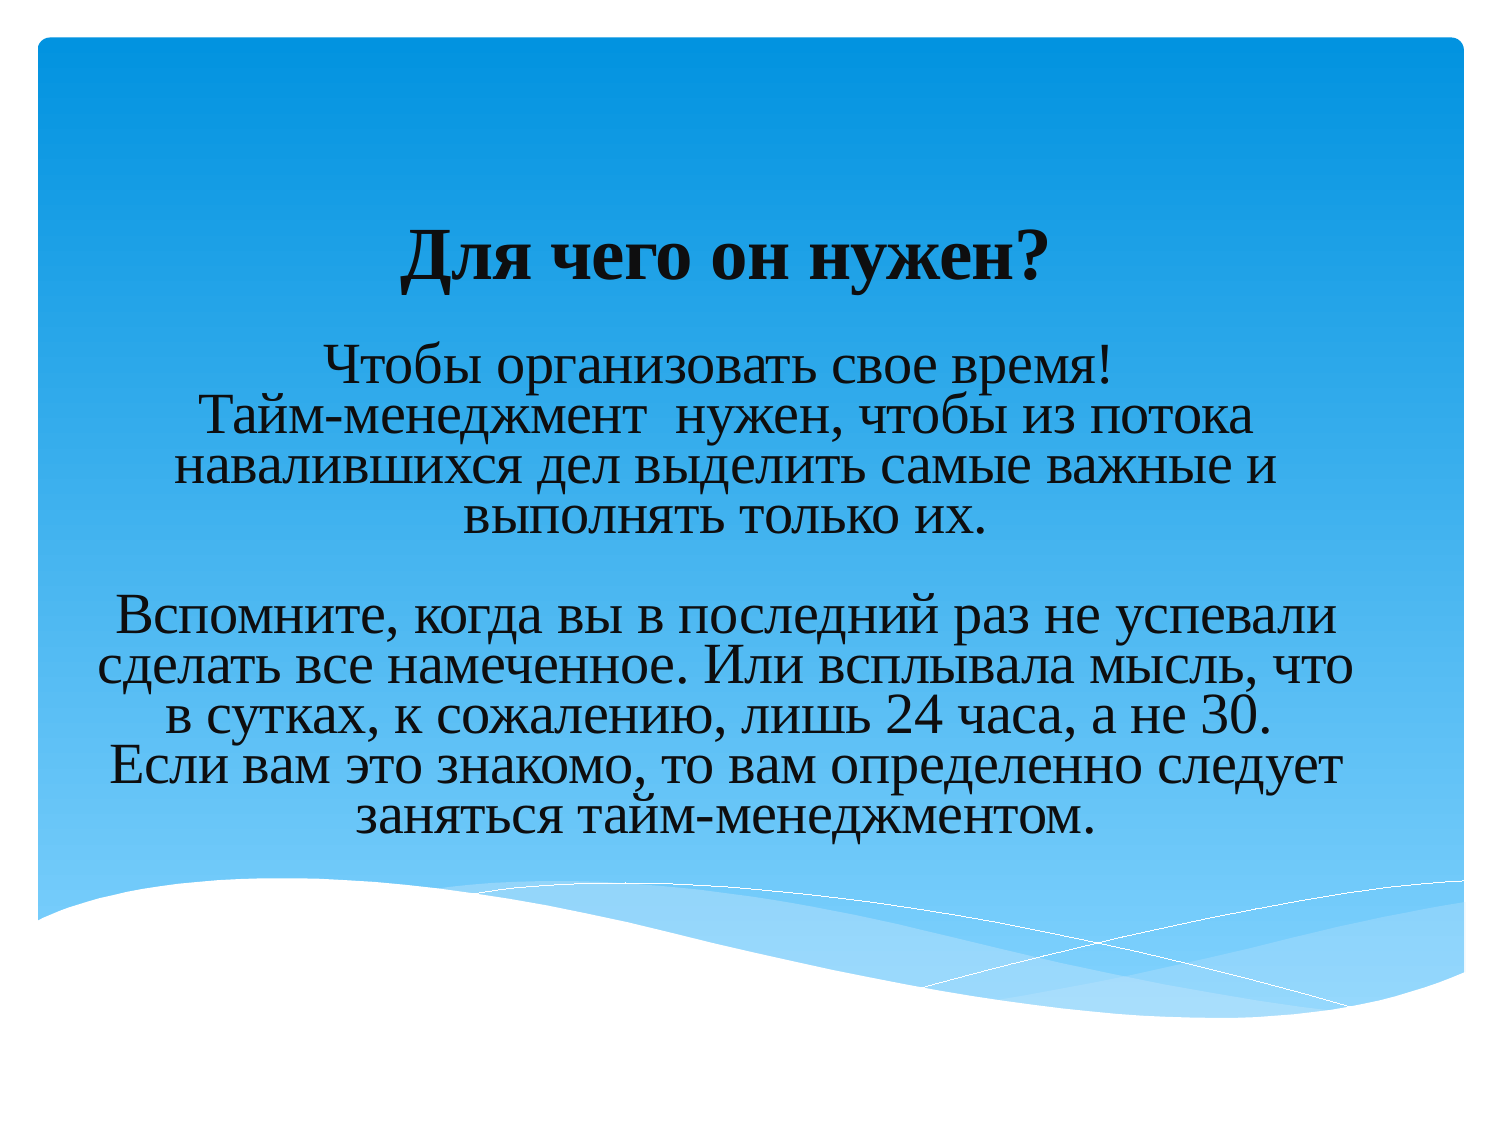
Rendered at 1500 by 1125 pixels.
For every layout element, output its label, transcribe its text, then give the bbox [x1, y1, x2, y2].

title Для чего он нужен? Чтобы организовать свое время! Тайм-менеджмент нужен, чтобы из потока навалившихся дел выделить самые важные и выполнять только их. Вспомните, когда вы в последний раз не успевали сделать все намеченное. Или всплывала мысль, что в сутках, к сожалению, лишь 24 часа, а не 30. Если вам это знакомо, то вам определенно следует заняться тайм-менеджментом. [64, 101, 1388, 988]
